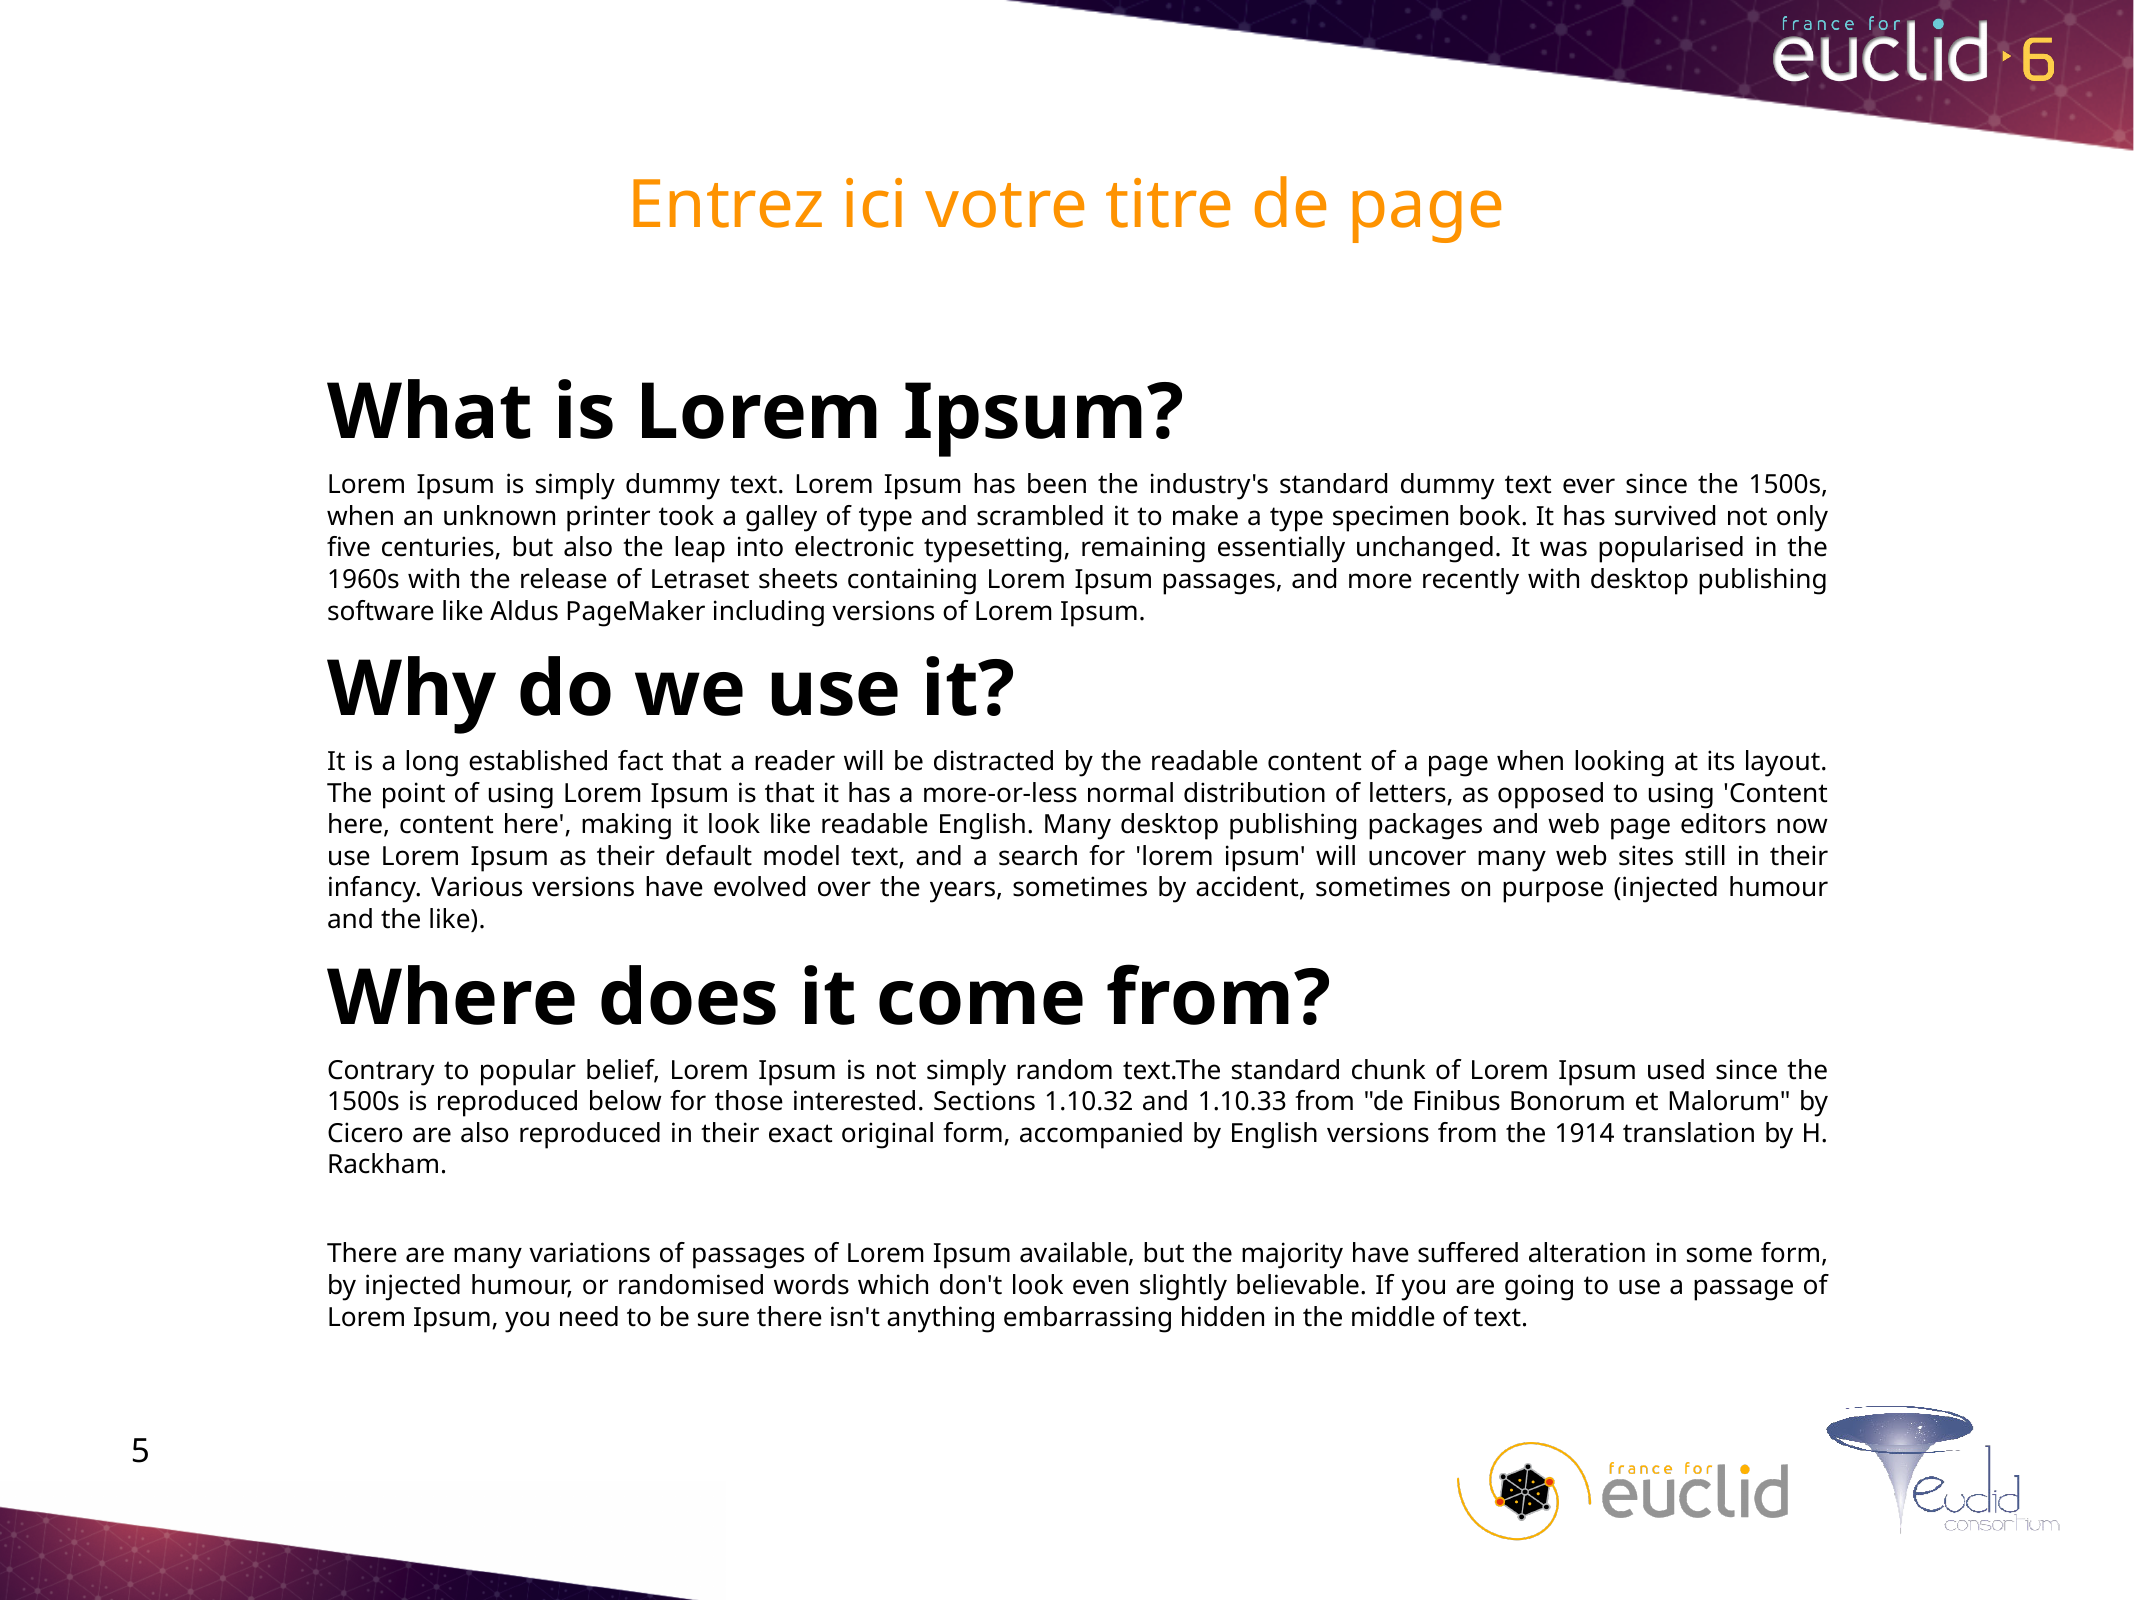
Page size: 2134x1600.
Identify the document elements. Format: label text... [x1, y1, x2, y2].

picture [0, 1482, 725, 1600]
picture [962, 0, 2134, 248]
list What is Lorem Ipsum? Lorem Ipsum is simply dummy text. Lorem Ipsum has been the industry's standard dummy text ever since the 1500s, when an unknown printer took a galley of type and scrambled it to make a type specimen book. It has survived not only five centuries, but also the leap into electronic typesetting, remaining essentially unchanged. It was popularised in the 1960s with the release of Letraset sheets containing Lorem Ipsum passages, and more recently with desktop publishing software like Aldus PageMaker including versions of Lorem Ipsum. Why do we use it? It is a long established fact that a reader will be distracted by the readable content of a page when looking at its layout. The point of using Lorem Ipsum is that it has a more-or-less normal distribution of letters, as opposed to using 'Content here, content here', making it look like readable English. Many desktop publishing packages and web page editors now use Lorem Ipsum as their default model text, and a search for 'lorem ipsum' will uncover many web sites still in their infancy. Various versions have evolved over the years, sometimes by accident, sometimes on purpose (injected humour and the like). Where does it come from? Contrary to popular belief, Lorem Ipsum is not simply random text.The standard chunk of Lorem Ipsum used since the 1500s is reproduced below for those interested. Sections 1.10.32 and 1.10.33 from "de Finibus Bonorum et Malorum" by Cicero are also reproduced in their exact original form, accompanied by English versions from the 1914 translation by H. Rackham. There are many variations of passages of Lorem Ipsum available, but the majority have suffered alteration in some form, by injected humour, or randomised words which don't look even slightly believable. If you are going to use a passage of Lorem Ipsum, you need to be sure there isn't anything embarrassing hidden in the middle of text. [326, 361, 1829, 1336]
list Entrez ici votre titre de page [320, 178, 1813, 342]
picture [1447, 1432, 1788, 1550]
slide_number 5 [97, 1420, 183, 1475]
picture [1825, 1400, 2063, 1536]
